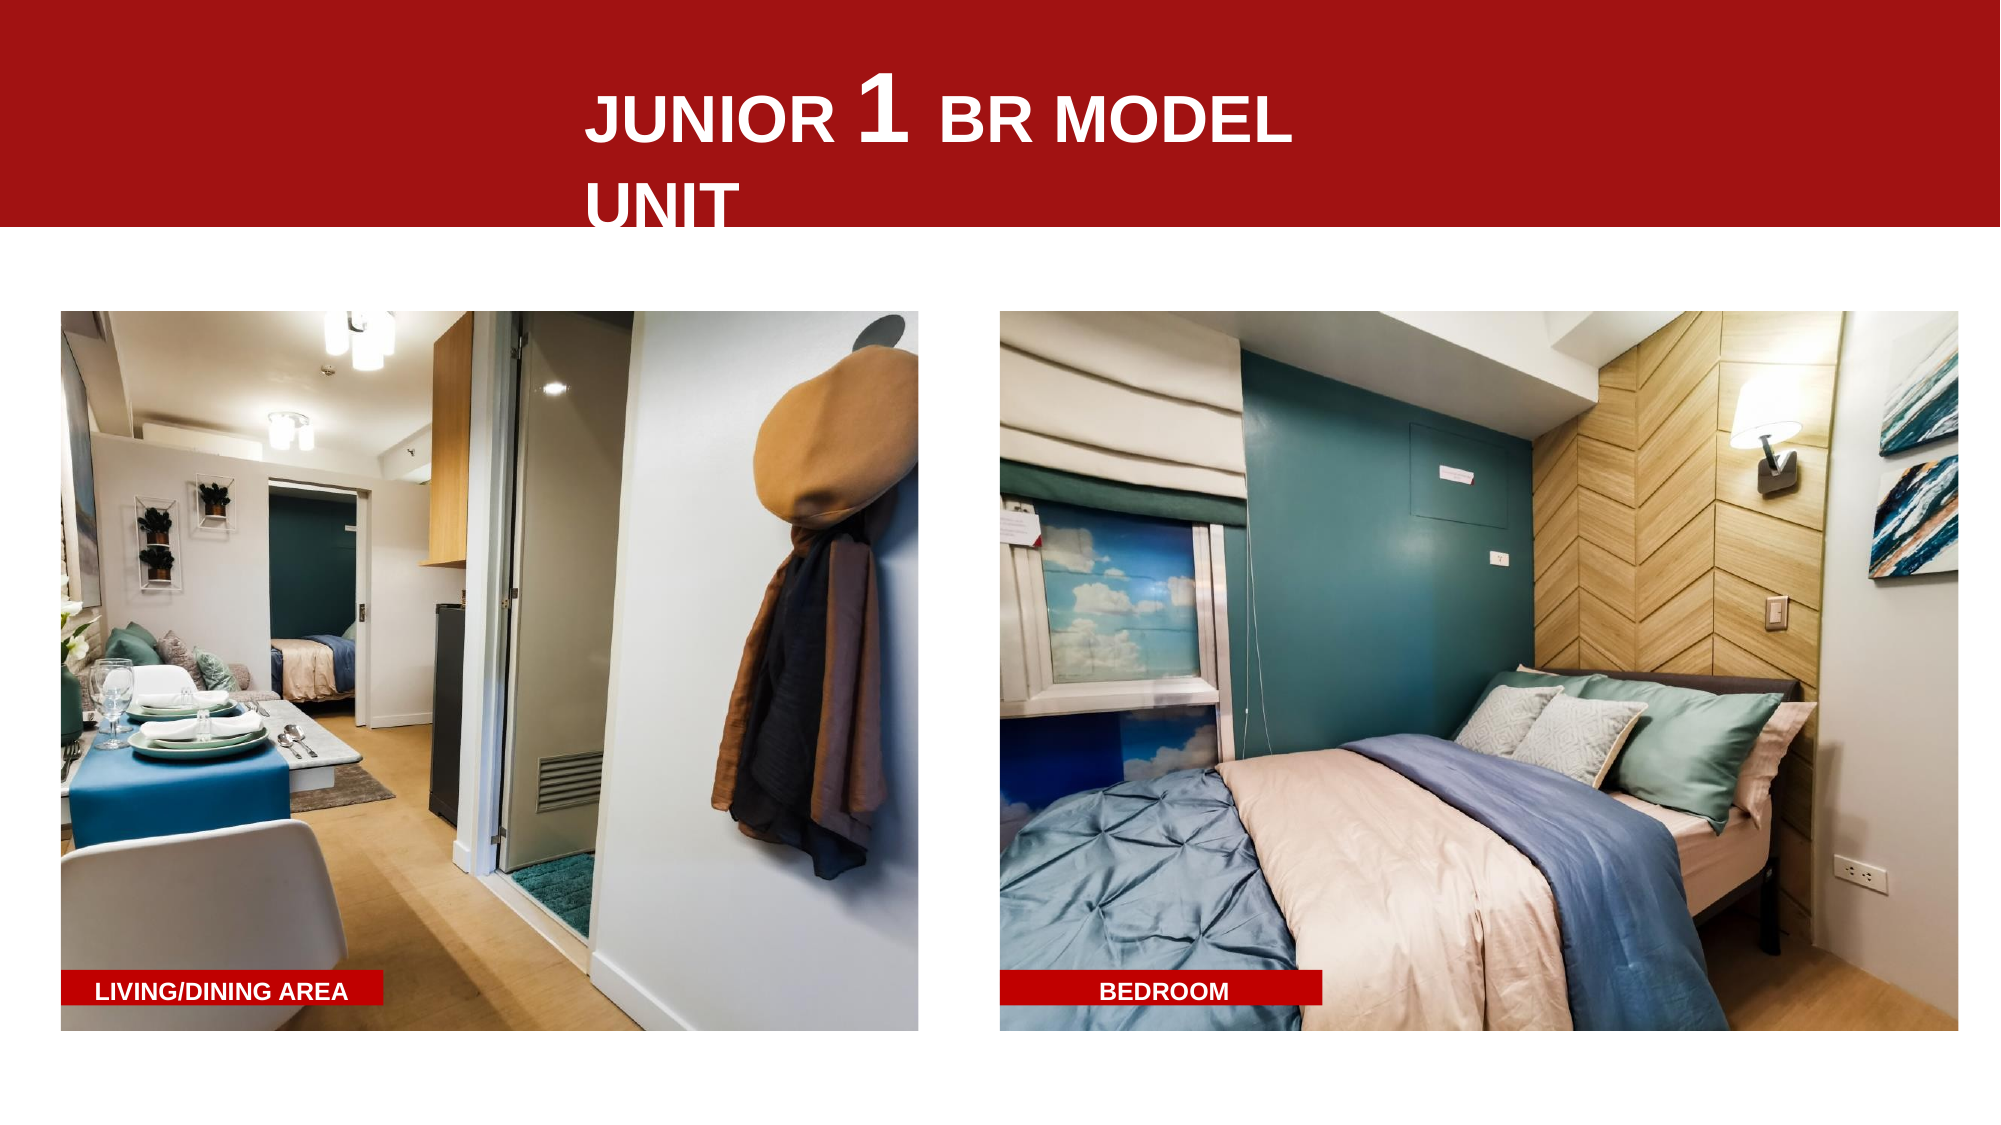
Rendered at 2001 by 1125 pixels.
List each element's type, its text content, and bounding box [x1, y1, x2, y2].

text_box LIVING/DINING AREA [61, 969, 384, 1006]
text_box [0, 0, 2000, 227]
title JUNIOR 1 BR MODEL UNIT [582, 40, 1415, 243]
text_box BEDROOM [999, 969, 1323, 1006]
text_box [60, 311, 919, 1031]
text_box [999, 311, 1959, 1031]
